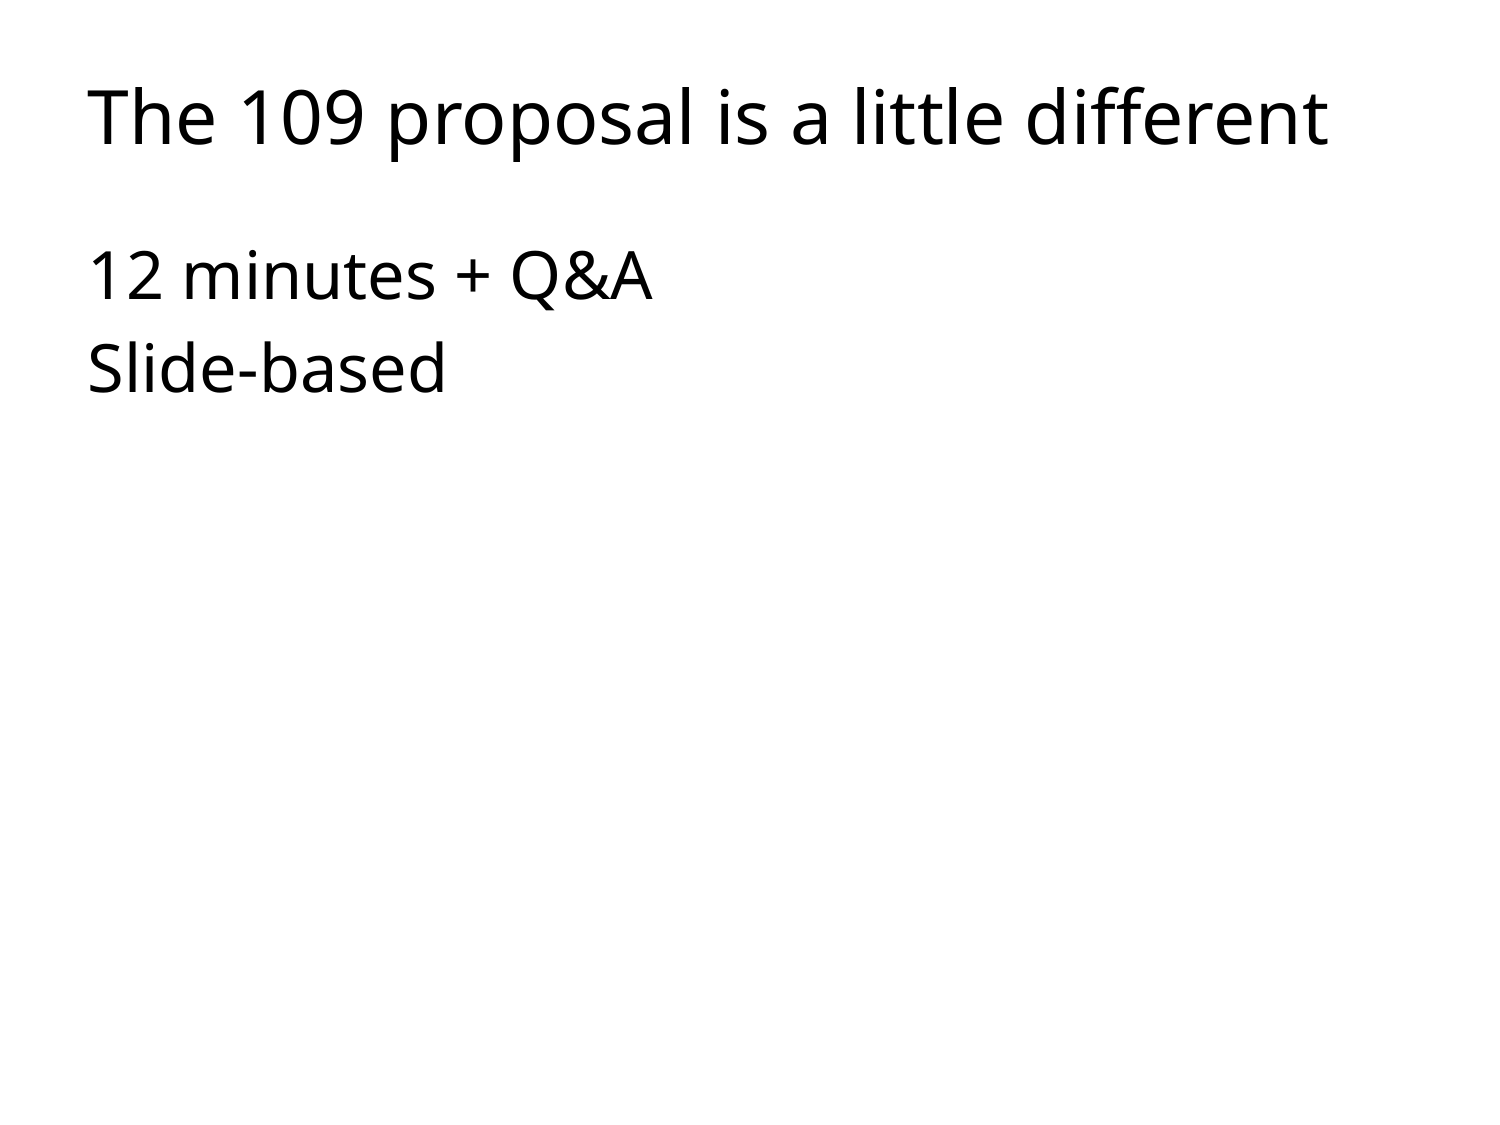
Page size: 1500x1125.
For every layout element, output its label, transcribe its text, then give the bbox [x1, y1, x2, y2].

title The 109 proposal is a little different [72, 62, 1498, 300]
list 12 minutes + Q&A Slide-based [72, 224, 1348, 963]
